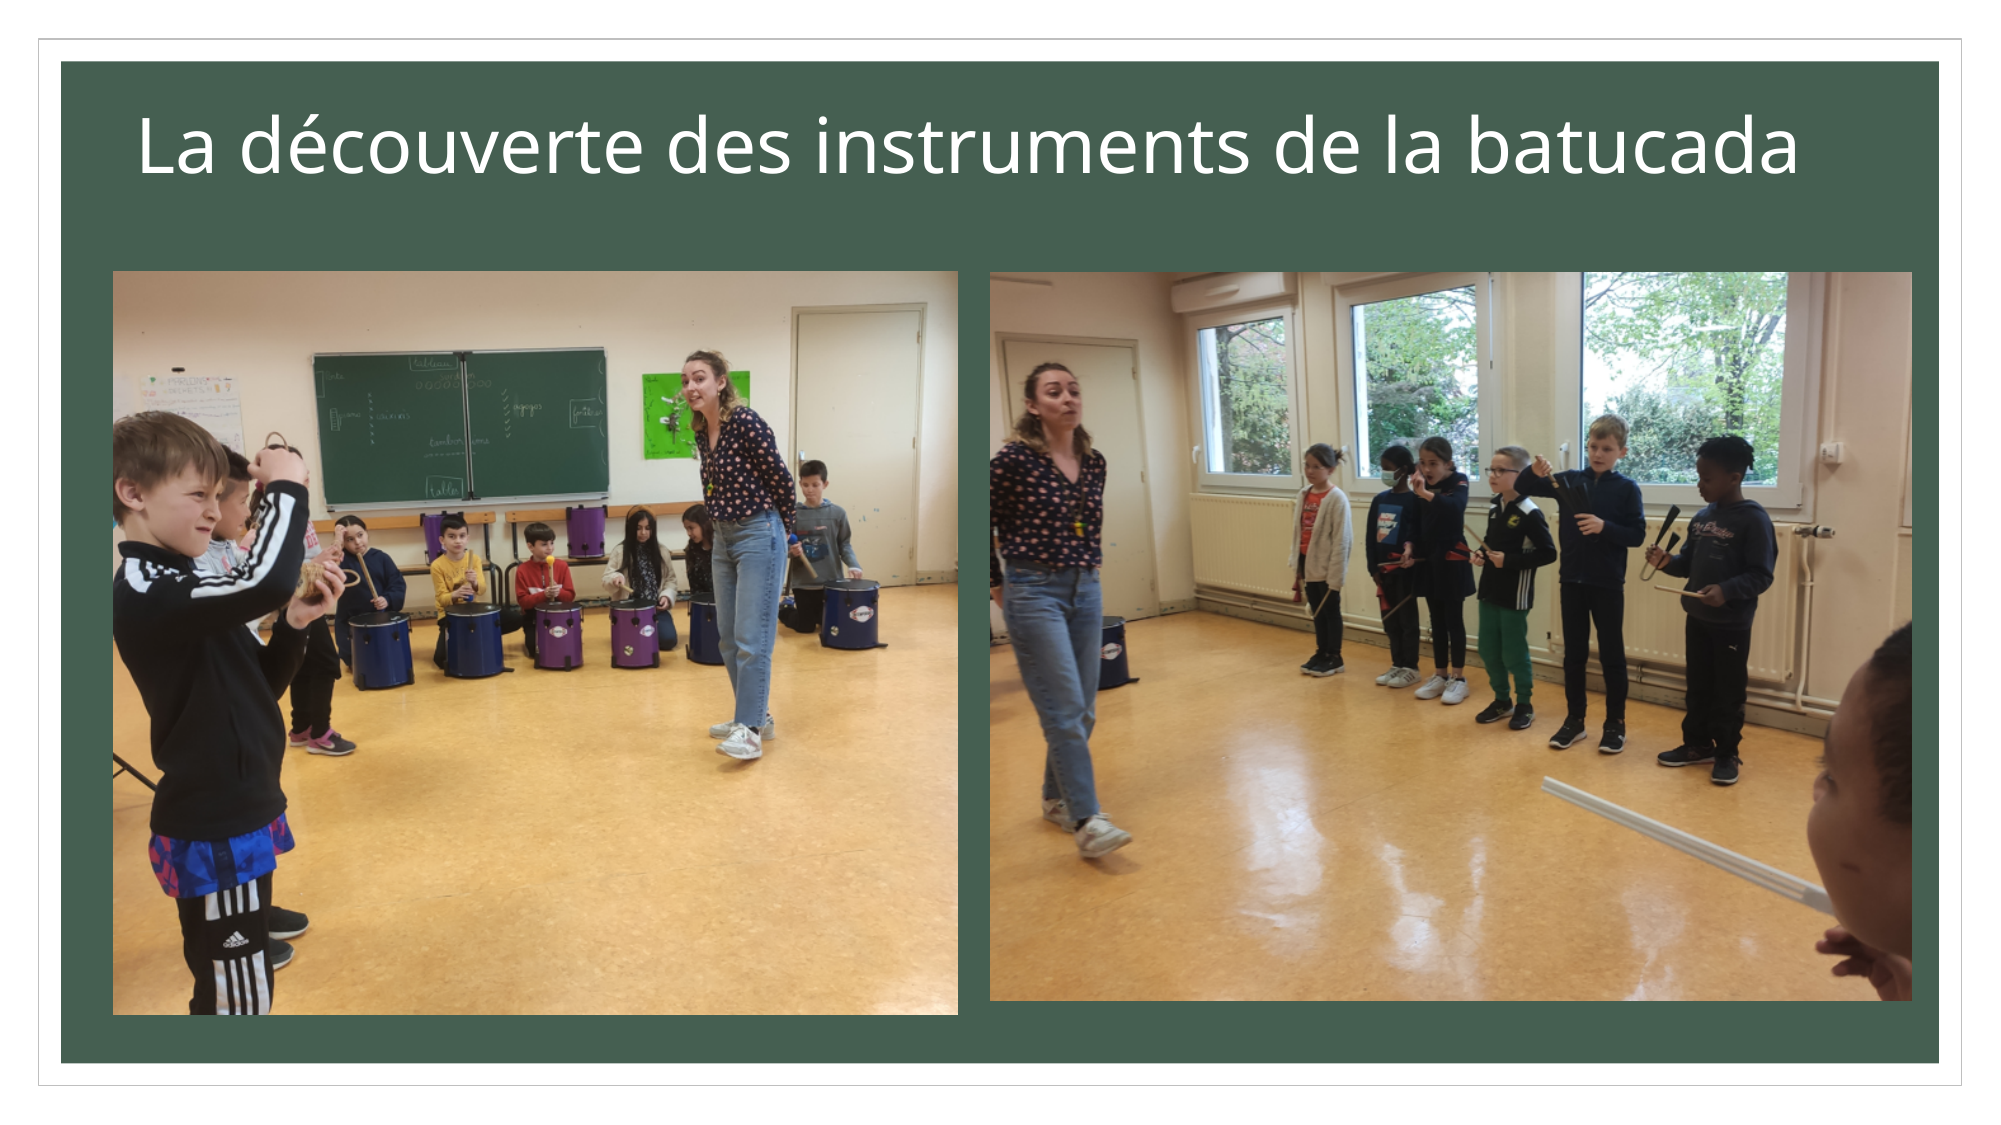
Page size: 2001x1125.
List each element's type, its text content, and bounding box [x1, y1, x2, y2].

picture [990, 272, 1912, 1002]
picture [113, 271, 958, 1015]
title La découverte des instruments de la batucada [113, 79, 1825, 211]
